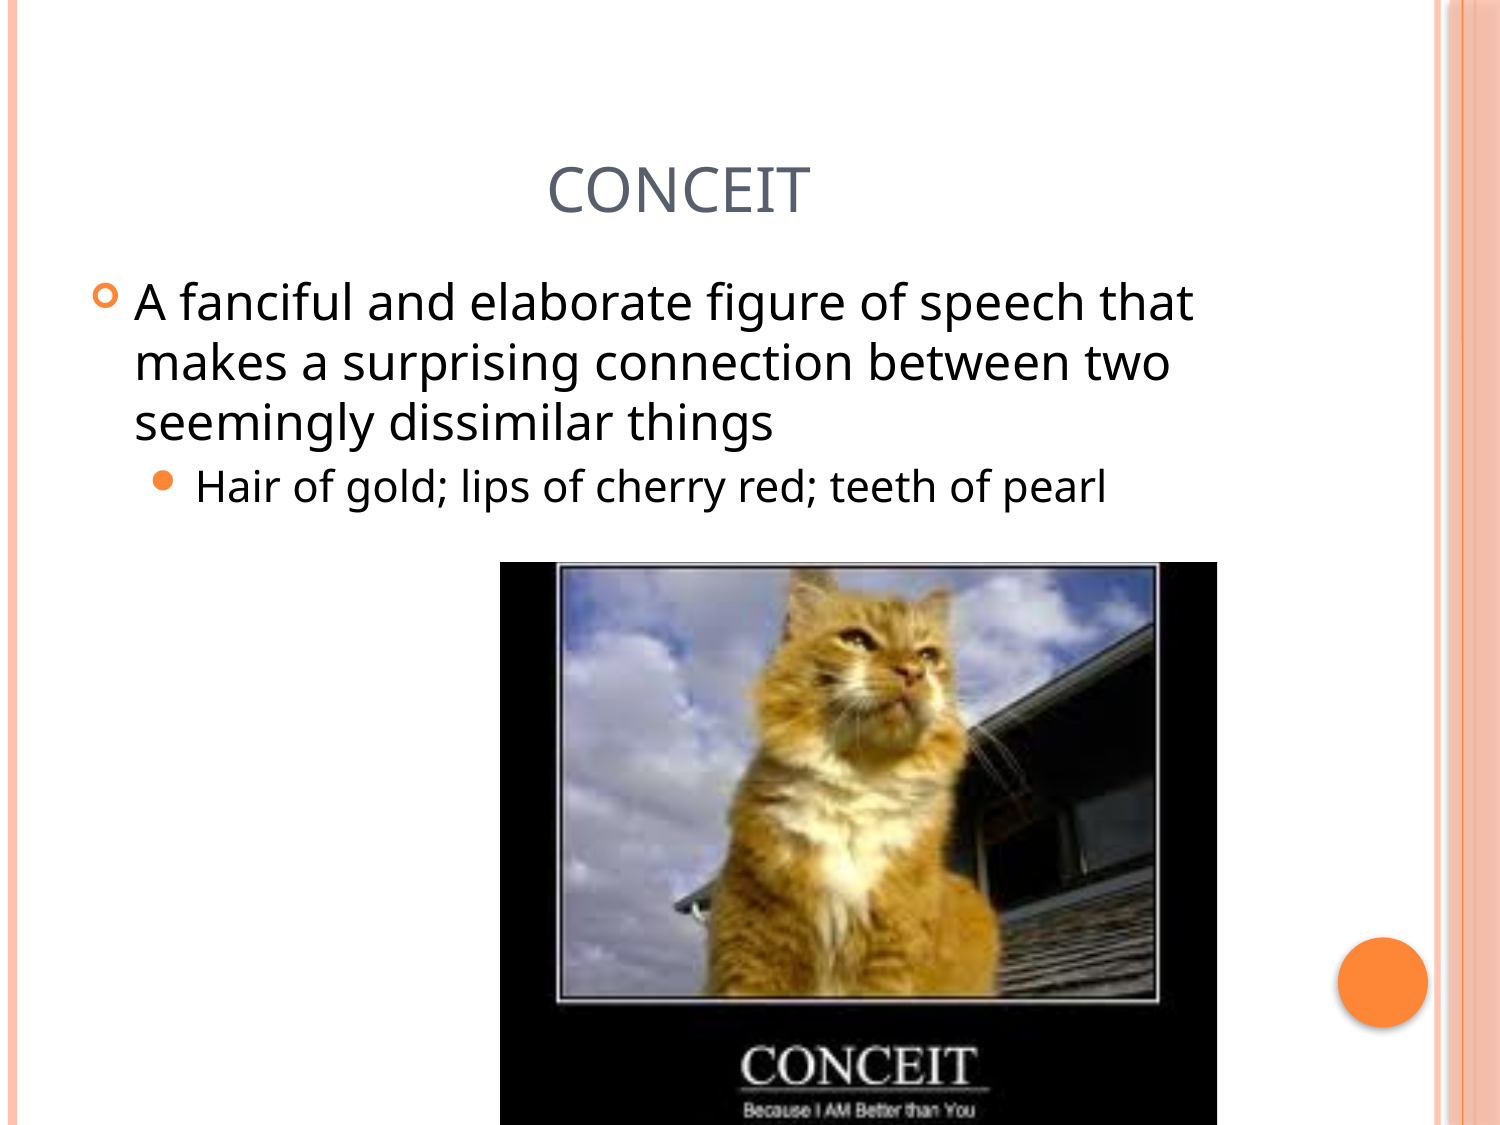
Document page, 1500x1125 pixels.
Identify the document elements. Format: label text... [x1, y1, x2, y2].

list A fanciful and elaborate figure of speech that makes a surprising connection between two seemingly dissimilar things Hair of gold; lips of cherry red; teeth of pearl [75, 262, 1300, 1062]
title Conceit [75, 45, 1300, 233]
picture [499, 561, 1218, 1125]
